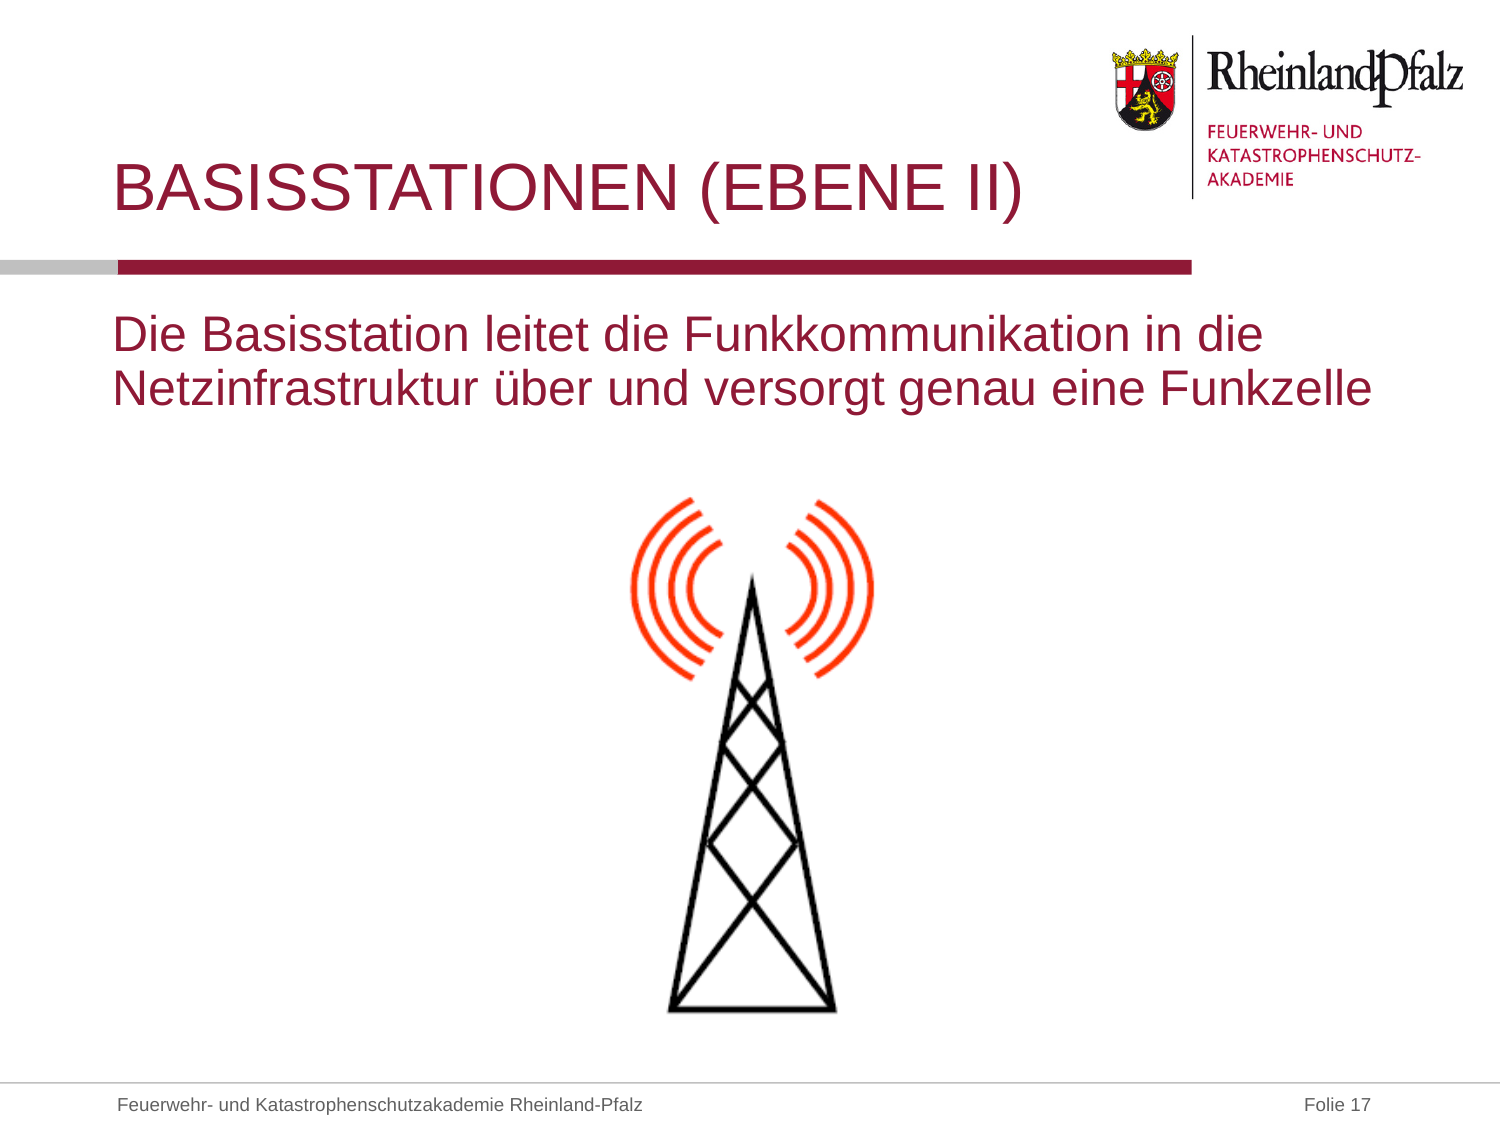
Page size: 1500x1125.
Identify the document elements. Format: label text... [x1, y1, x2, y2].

picture [619, 455, 916, 1023]
title Basisstationen (Ebene II) [112, 71, 1071, 224]
picture [1109, 30, 1463, 236]
list Die Basisstation leitet die Funkkommunikation in die Netzinfrastruktur über und versorgt genau eine Funkzelle [112, 308, 1382, 1059]
